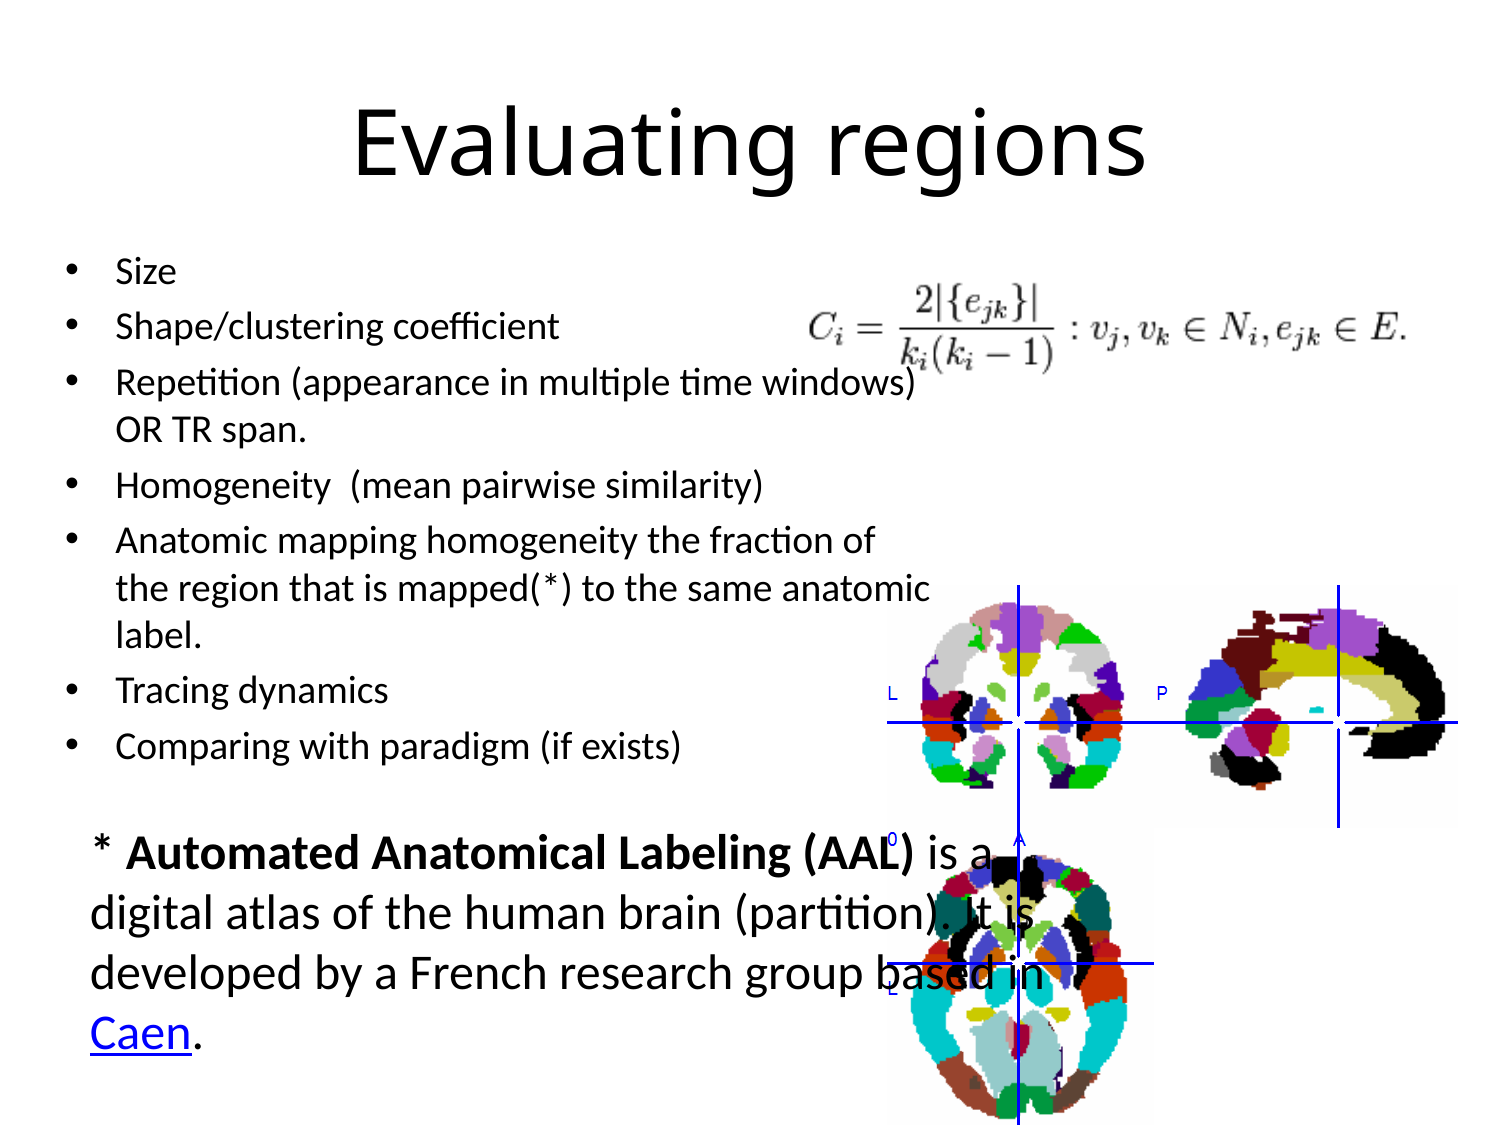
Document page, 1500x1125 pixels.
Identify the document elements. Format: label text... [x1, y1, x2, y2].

text_box * Automated Anatomical Labeling (AAL) is a digital atlas of the human brain (partition). It is developed by a French research group based in Caen. [75, 812, 882, 1068]
title Evaluating regions [75, 45, 1425, 233]
picture [887, 585, 1458, 1125]
picture [791, 274, 1463, 388]
list Size Shape/clustering coefficient Repetition (appearance in multiple time windows) OR TR span. Homogeneity (mean pairwise similarity) Anatomic mapping homogeneity the fraction of the region that is mapped(*) to the same anatomic label. Tracing dynamics Comparing with paradigm (if exists) [50, 237, 950, 775]
